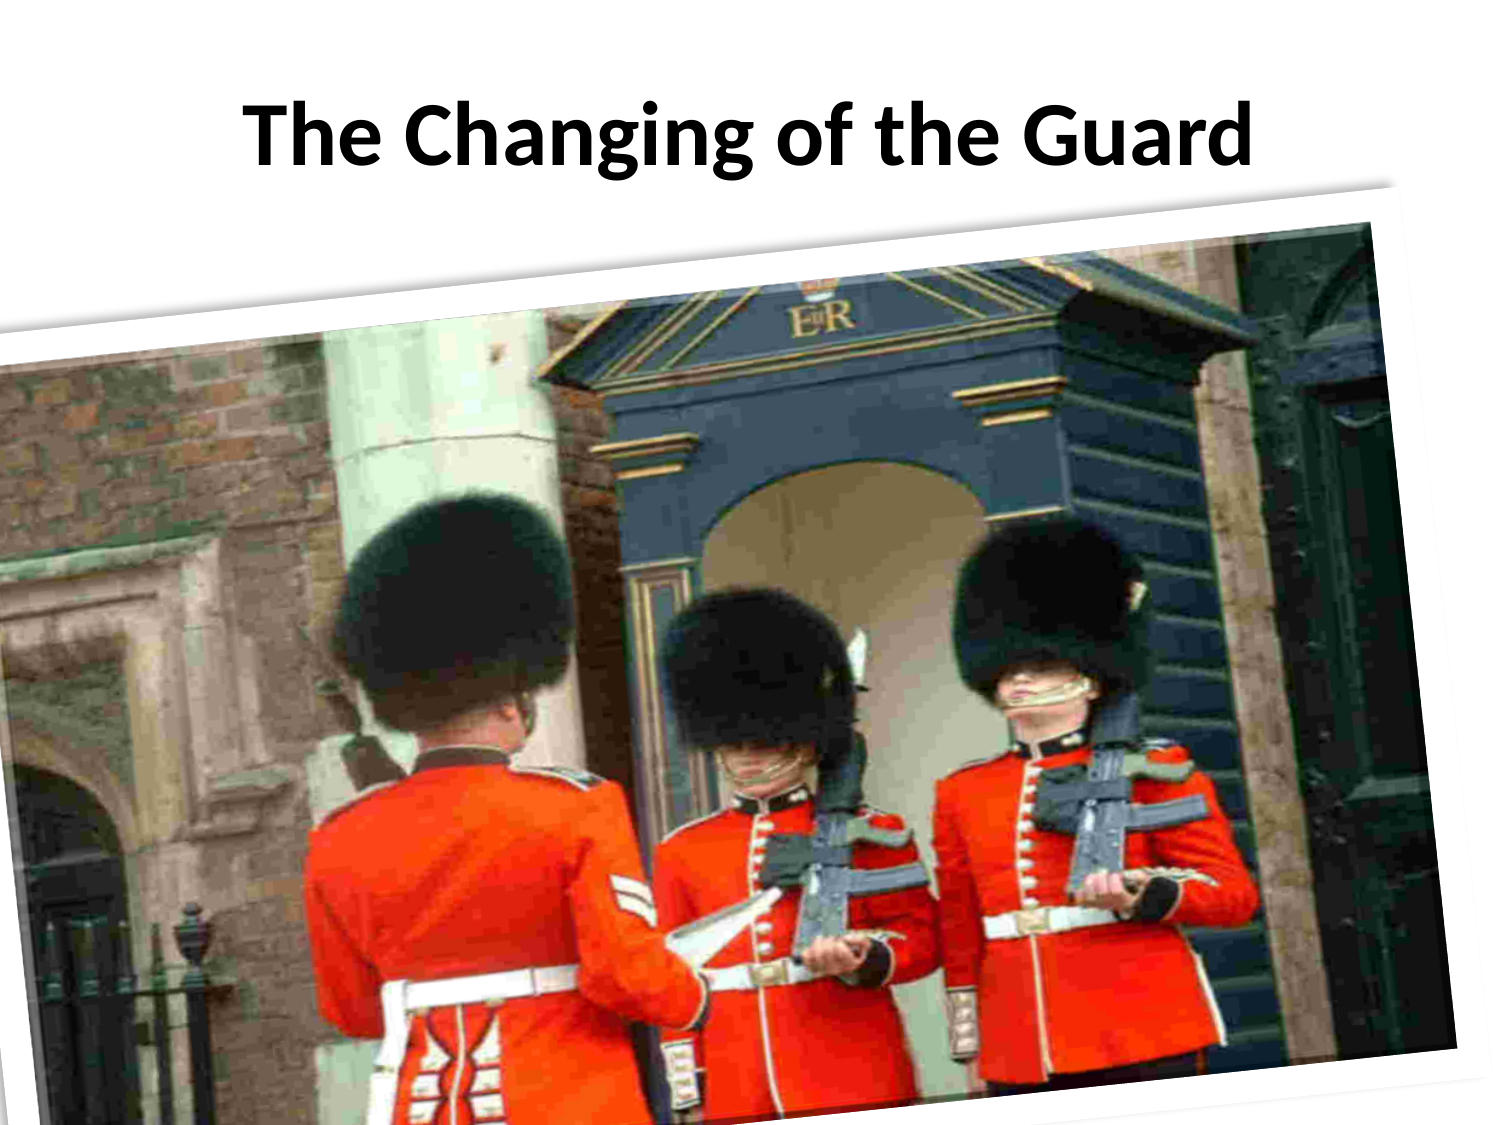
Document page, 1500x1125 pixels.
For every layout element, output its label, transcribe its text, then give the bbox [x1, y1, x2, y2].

title The Changing of the Guard [75, 0, 1425, 258]
picture [0, 223, 1456, 1125]
